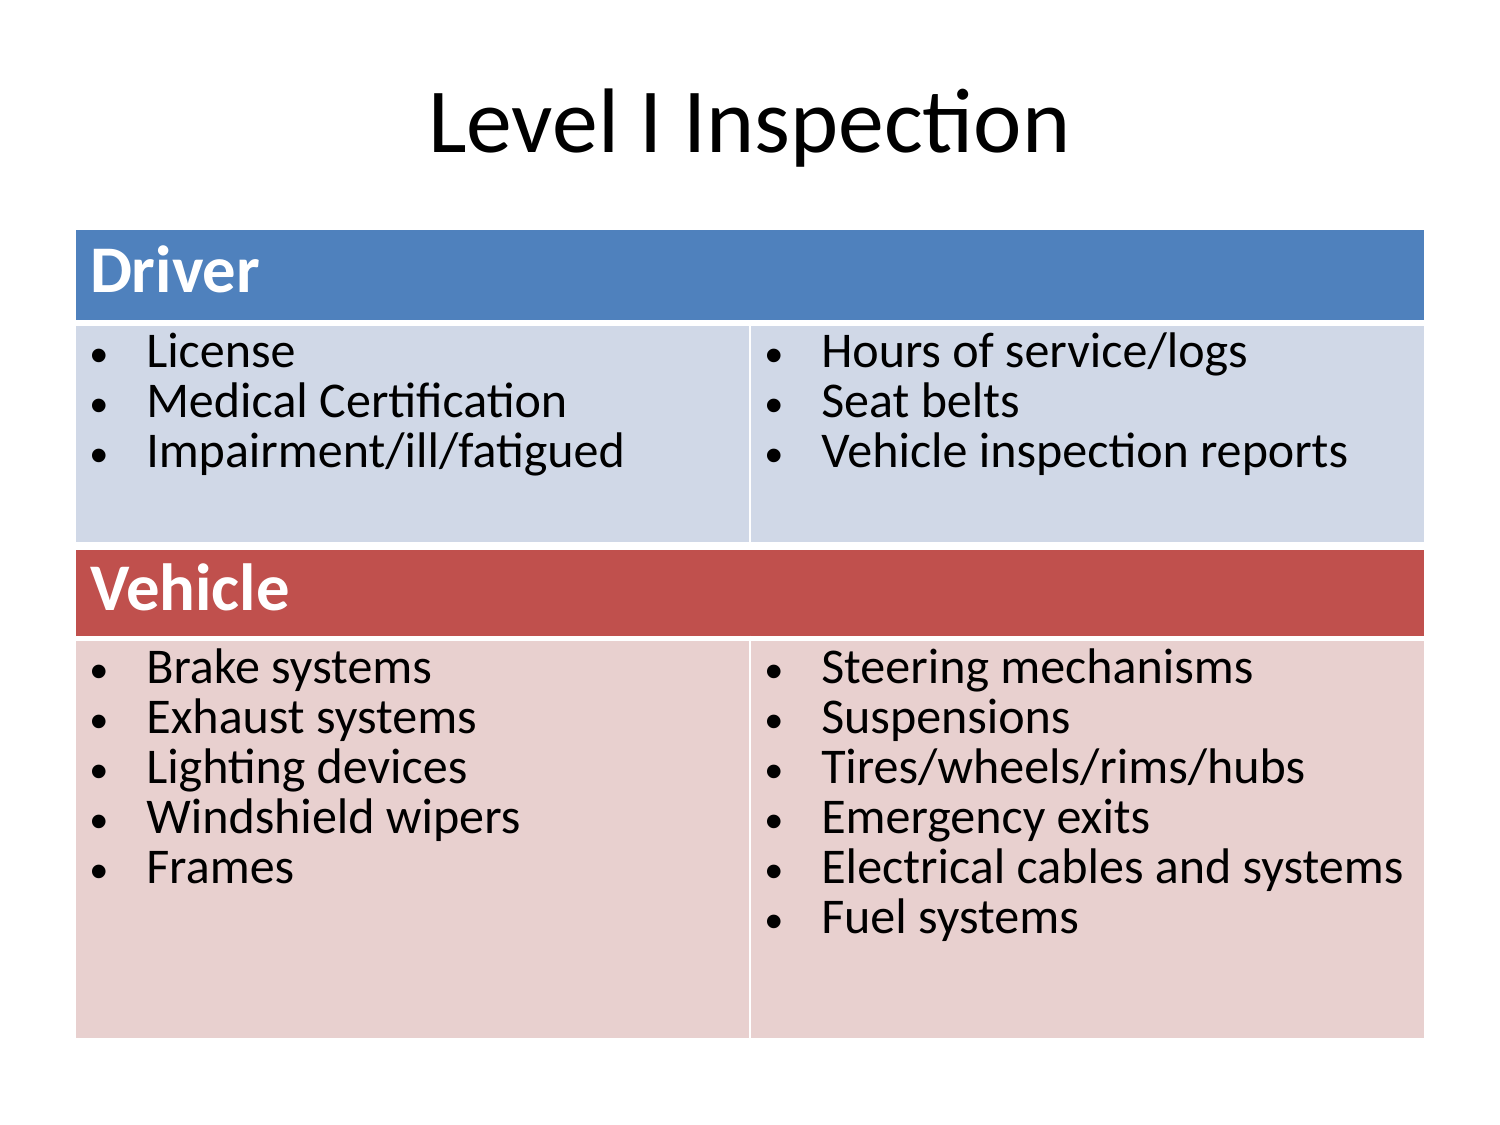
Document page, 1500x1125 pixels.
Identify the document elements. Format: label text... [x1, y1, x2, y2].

table_cell Hours of service/logs Seat belts Vehicle inspection reports [751, 326, 1424, 542]
table_cell License Medical Certification Impairment/ill/fatigued [76, 326, 749, 542]
table_header Vehicle [76, 550, 1424, 636]
table_cell Brake systems Exhaust systems Lighting devices Windshield wipers Frames [76, 641, 749, 1038]
table_header Driver [76, 230, 1424, 320]
table_cell Steering mechanisms Suspensions Tires/wheels/rims/hubs Emergency exits Electrical cables and systems Fuel systems [751, 641, 1424, 1038]
title Level I Inspection [75, 21, 1425, 210]
